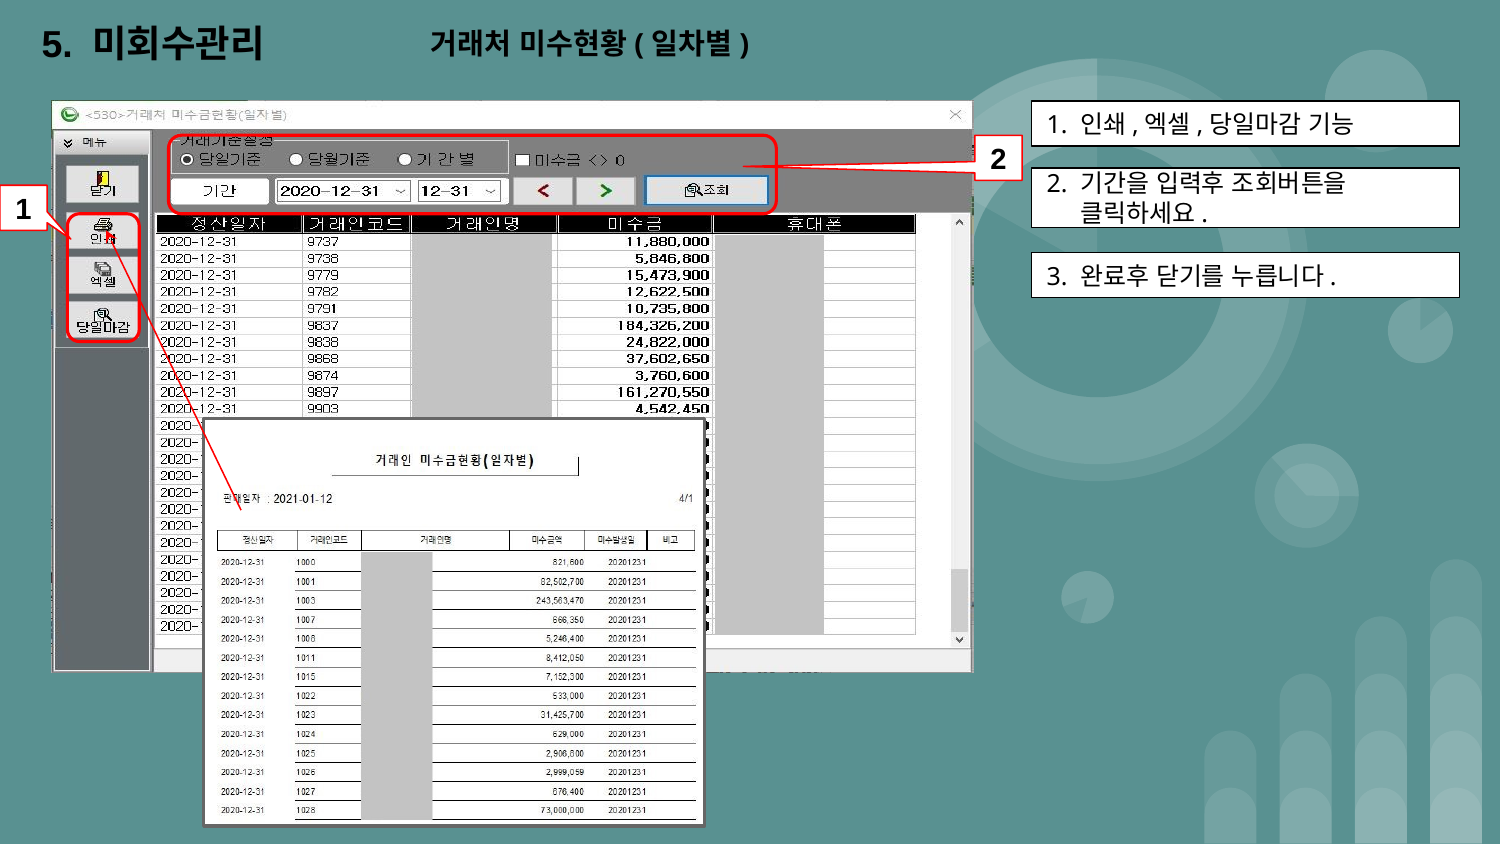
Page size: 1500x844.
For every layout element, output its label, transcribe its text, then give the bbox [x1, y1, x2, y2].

text_box 2 [979, 135, 1023, 181]
picture [51, 100, 974, 825]
text_box 3. 완료후 닫기를 누릅니다. [1031, 252, 1460, 298]
text_box 거래처 미수현황(일차별) [415, 20, 775, 66]
text_box 2. 기간을 입력후 조회버튼을 클릭하세요. [1031, 168, 1460, 228]
text_box 5. 미회수관리 [26, 20, 415, 66]
text_box 1. 인쇄,엑셀,당일마감 기능 [1031, 100, 1460, 146]
text_box 1 [0, 185, 45, 231]
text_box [105, 230, 242, 511]
